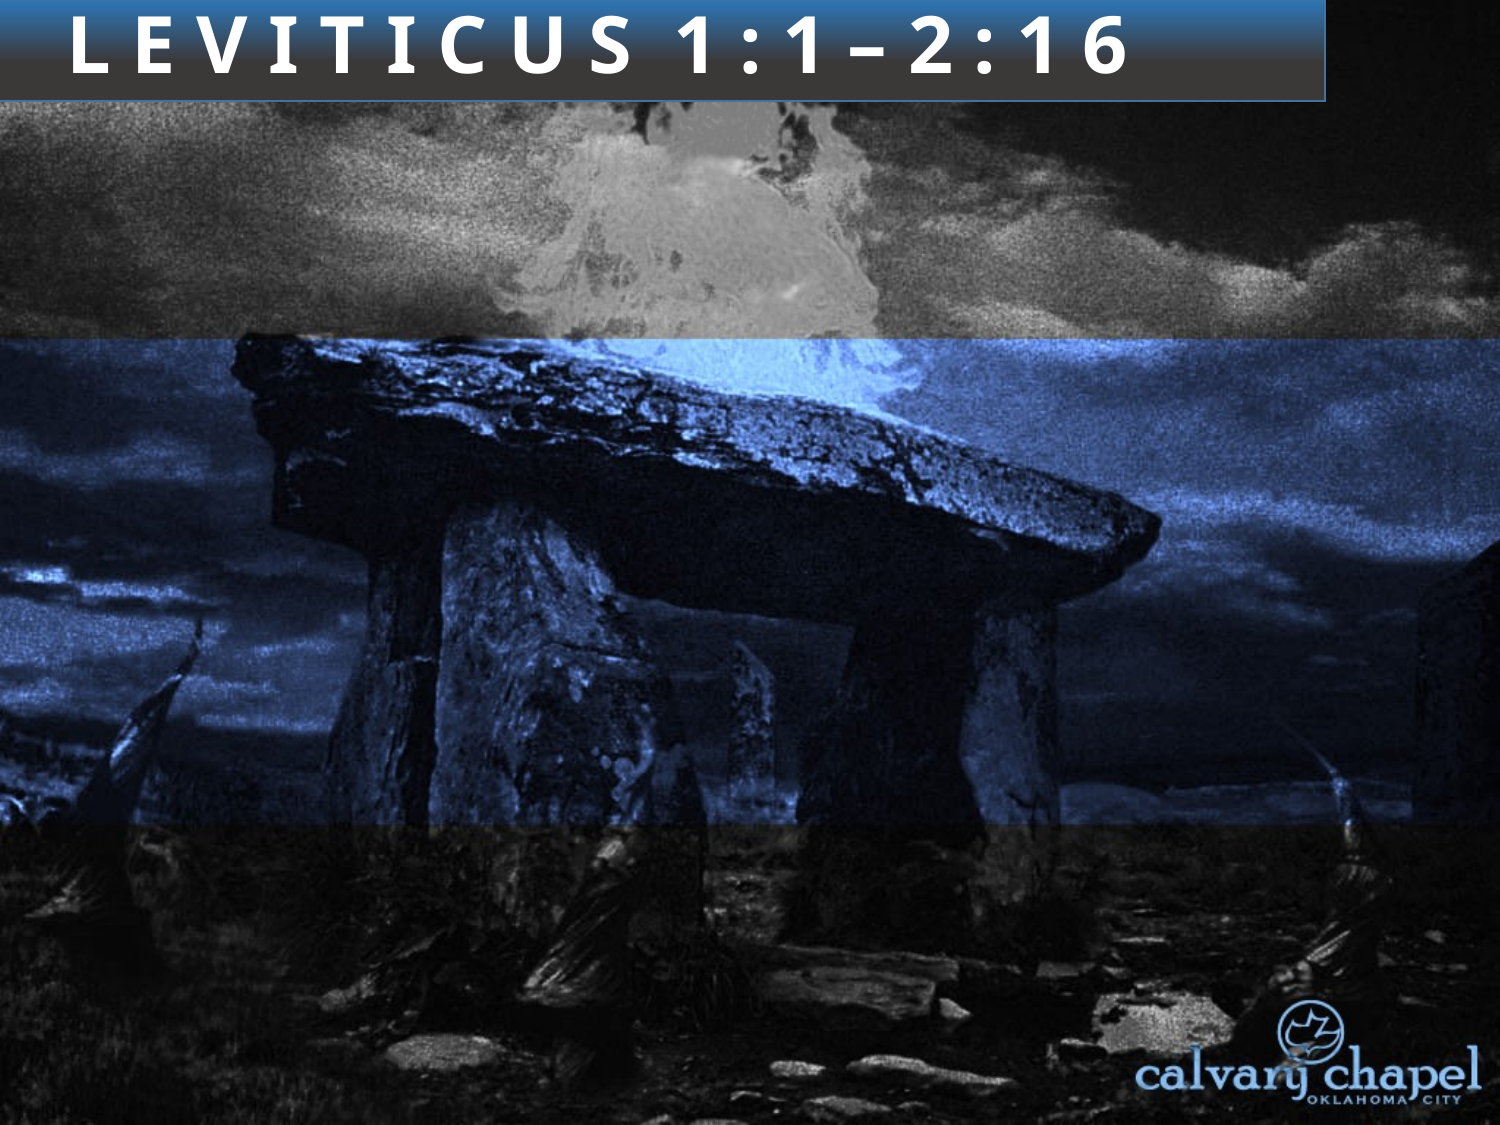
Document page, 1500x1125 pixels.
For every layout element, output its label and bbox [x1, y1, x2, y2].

picture [0, 0, 1500, 1125]
text_box [0, 0, 1325, 101]
